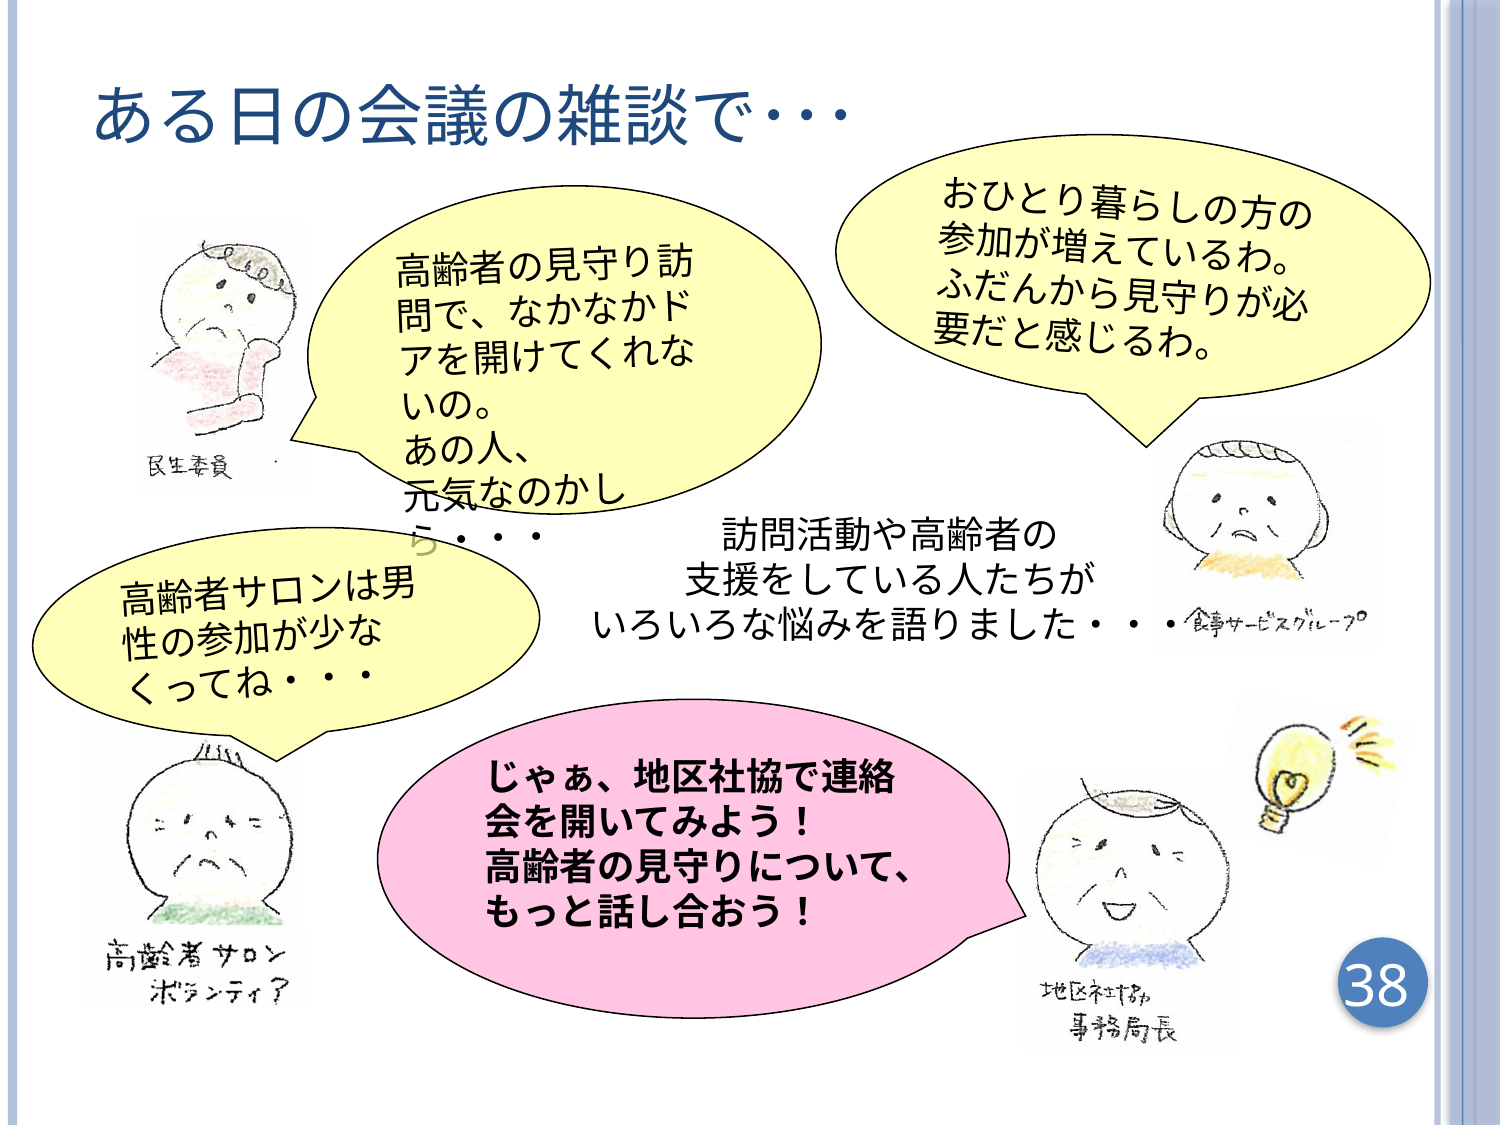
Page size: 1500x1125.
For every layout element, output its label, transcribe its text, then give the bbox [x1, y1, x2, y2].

text_box 高齢者サロンは男性の参加が少なくってね・・・ [32, 527, 540, 740]
title ある日の会議の雑談で･･･ [75, 45, 1425, 161]
text_box おひとり暮らしの方の参加が増えているわ。 ふだんから見守りが必要だと感じるわ。 [835, 134, 1431, 447]
text_box 高齢者の見守り訪問で、なかなかドアを開けてくれないの。 あの人、 元気なのかしら・・・ [313, 185, 822, 515]
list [135, 219, 307, 497]
text_box じゃぁ、地区社協で連絡会を開いてみよう！ 高齢者の見守りについて、もっと話し合おう！ [377, 699, 1015, 1019]
picture [1151, 420, 1378, 651]
picture [1021, 687, 1413, 1052]
text_box 38 [1328, 940, 1441, 1026]
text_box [85, 711, 307, 1010]
text_box 訪問活動や高齢者の 支援をしている人たちが いろいろな悩みを語りました・・・ [677, 460, 1104, 697]
